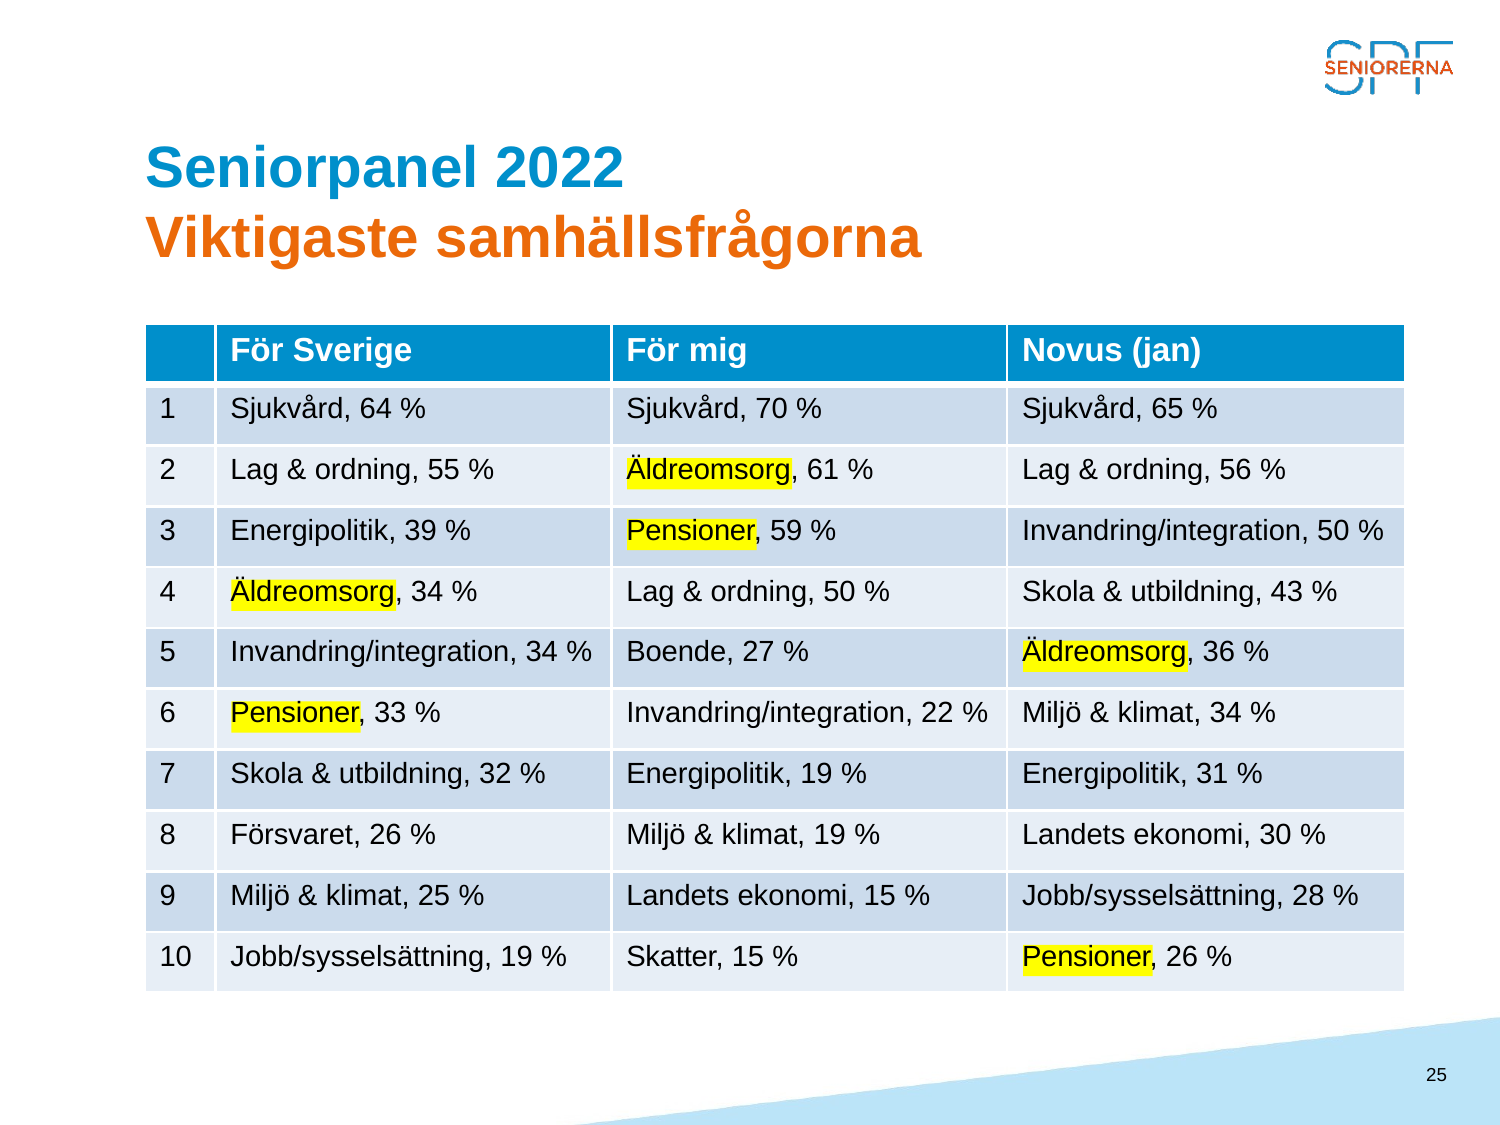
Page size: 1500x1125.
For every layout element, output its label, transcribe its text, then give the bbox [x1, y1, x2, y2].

picture [1325, 40, 1453, 95]
table_cell 3 [146, 508, 210, 566]
table_cell 9 [146, 873, 214, 931]
table_cell 5 [146, 629, 210, 687]
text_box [1007, 932, 1407, 995]
table_cell Försvaret, 26 % [217, 812, 610, 870]
table_cell Sjukvård, 70 % [613, 388, 1006, 444]
table_cell Skatter, 15 % [613, 933, 1005, 991]
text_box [216, 446, 1407, 751]
text_box [556, 1012, 1500, 1125]
table_header [146, 325, 214, 381]
table_cell Miljö & klimat, 19 % [613, 812, 1006, 870]
table_cell Energipolitik, 31 % [1008, 759, 1404, 809]
table_header För Sverige [217, 325, 610, 381]
table_cell 4 [146, 568, 210, 627]
table_cell Jobb/sysselsättning, 19 % [217, 933, 610, 991]
table_cell Sjukvård, 64 % [217, 388, 610, 444]
table_cell Landets ekonomi, 30 % [1008, 812, 1404, 870]
table_cell 2 [146, 447, 212, 505]
table_cell Energipolitik, 19 % [613, 759, 1006, 809]
table_cell 8 [146, 812, 214, 870]
table_cell 7 [146, 751, 214, 809]
table_cell Miljö & klimat, 25 % [217, 873, 610, 931]
table_cell Skola & utbildning, 32 % [217, 759, 610, 809]
table_cell Jobb/sysselsättning, 28 % [1008, 873, 1404, 931]
table_header För mig [613, 325, 1006, 381]
text_box 25 [1424, 1060, 1450, 1086]
table_header Novus (jan) [1008, 325, 1404, 381]
table_cell Sjukvård, 65 % [1008, 388, 1404, 444]
title Seniorpanel 2022 Viktigaste samhällsfrågorna [143, 127, 926, 318]
table_cell 1 [146, 388, 214, 444]
table_cell 10 [146, 933, 214, 991]
table_cell 6 [146, 690, 210, 748]
table_cell Landets ekonomi, 15 % [613, 873, 1006, 931]
